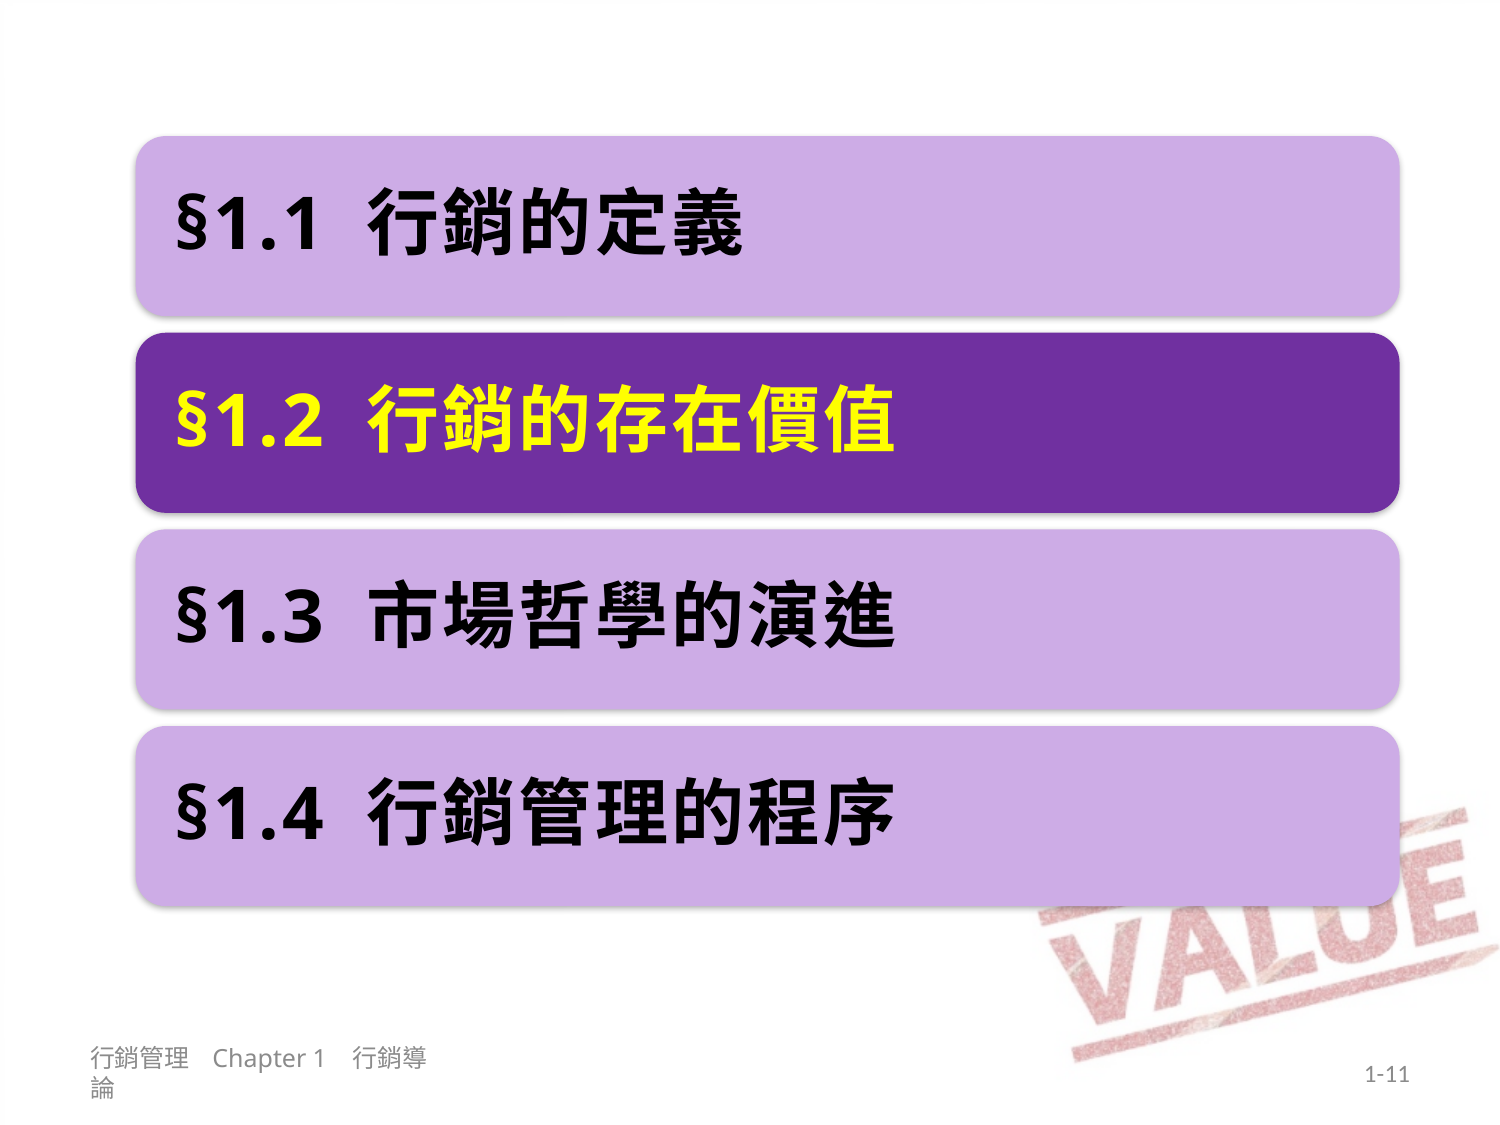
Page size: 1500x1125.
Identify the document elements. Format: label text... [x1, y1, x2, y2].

slide_number 行銷管理 Chapter 1 行銷導論 [75, 1042, 467, 1103]
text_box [135, 125, 1400, 918]
slide_number 1-11 [1074, 1042, 1425, 1103]
